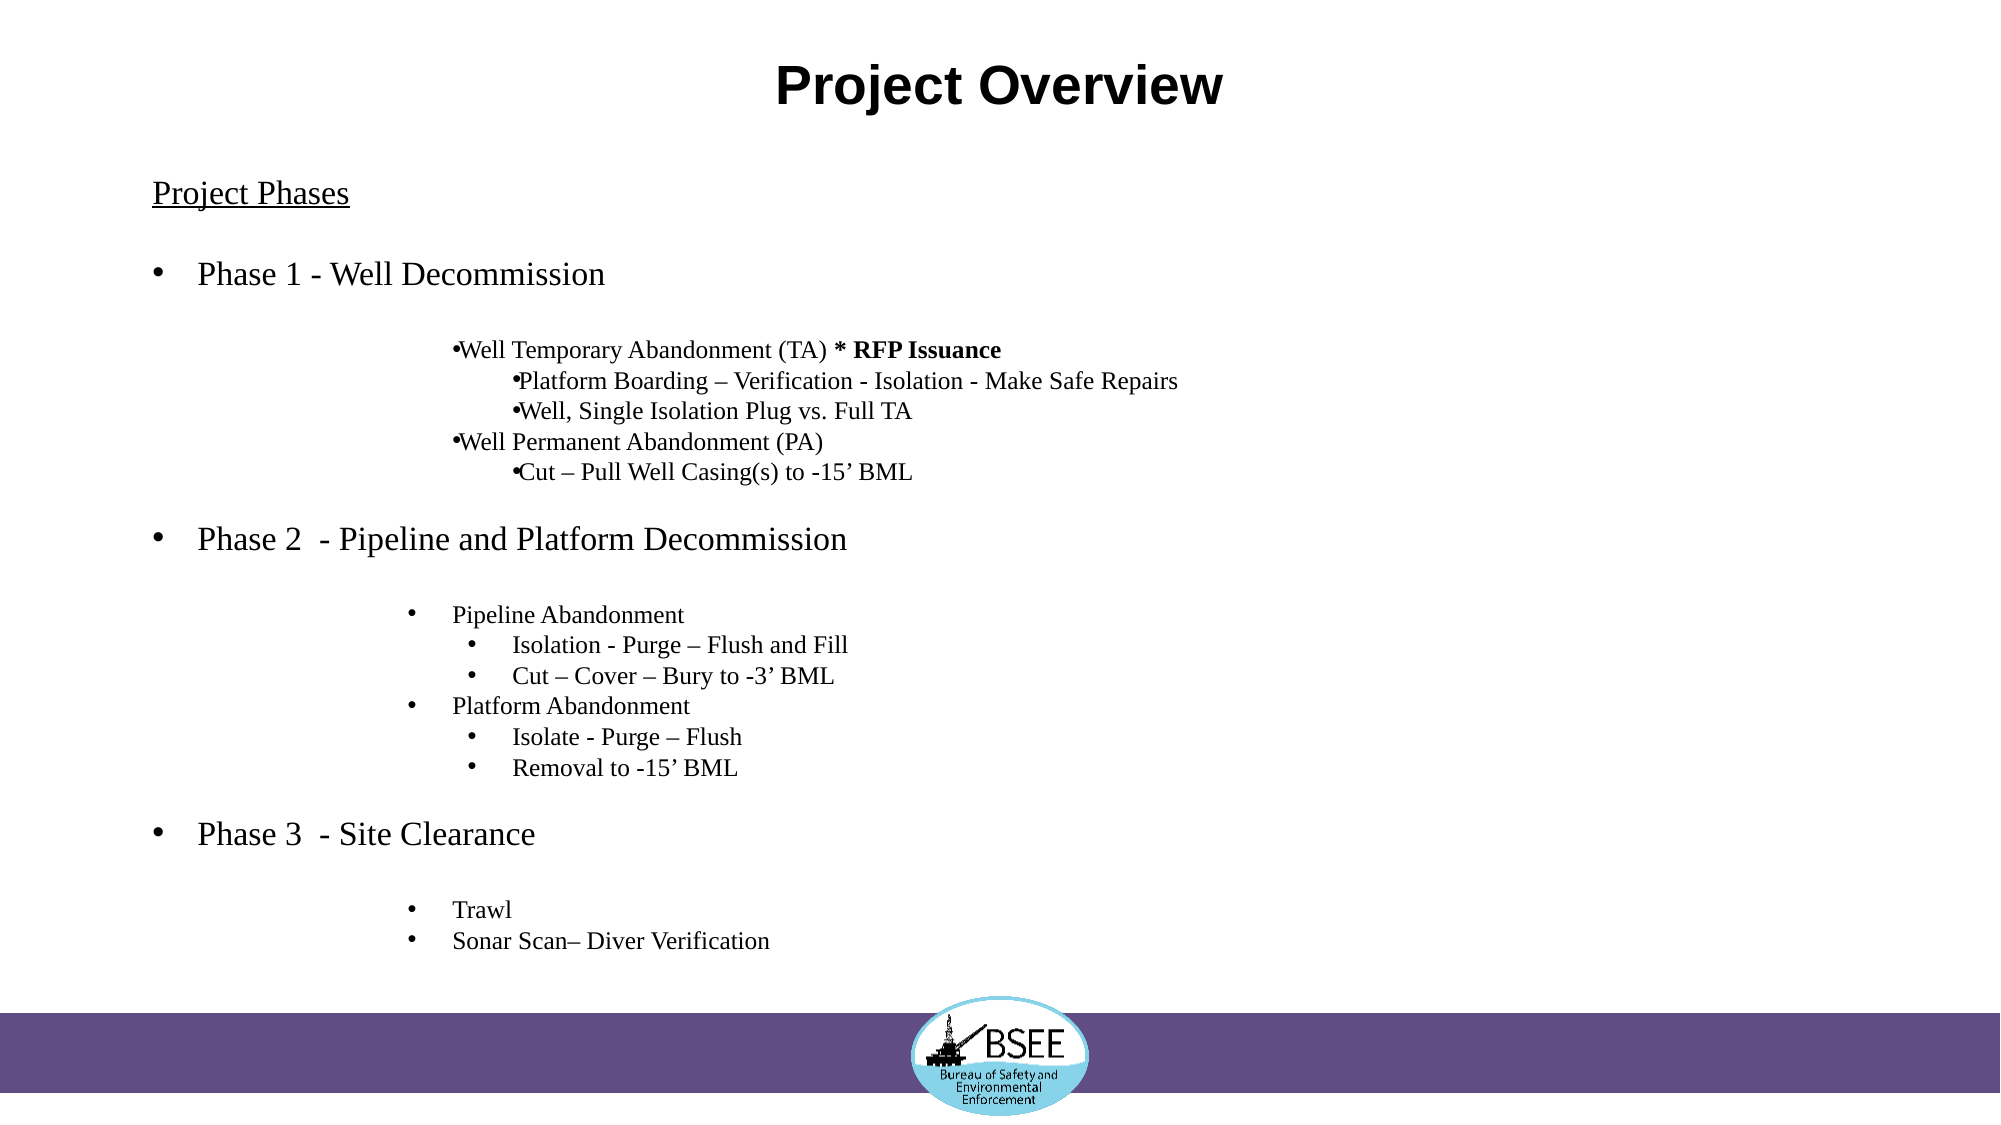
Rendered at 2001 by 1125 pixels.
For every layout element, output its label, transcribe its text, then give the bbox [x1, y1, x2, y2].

text_box Project Overview Project Phases Phase 1 - Well Decommission Well Temporary Abandonment (TA) * RFP Issuance Platform Boarding – Verification - Isolation - Make Safe Repairs Well, Single Isolation Plug vs. Full TA Well Permanent Abandonment (PA) Cut – Pull Well Casing(s) to -15’ BML Phase 2 - Pipeline and Platform Decommission Pipeline Abandonment Isolation - Purge – Flush and Fill Cut – Cover – Bury to -3’ BML Platform Abandonment Isolate - Purge – Flush Removal to -15’ BML Phase 3 - Site Clearance Trawl Sonar Scan– Diver Verification [137, 42, 1863, 963]
picture [911, 996, 1089, 1116]
